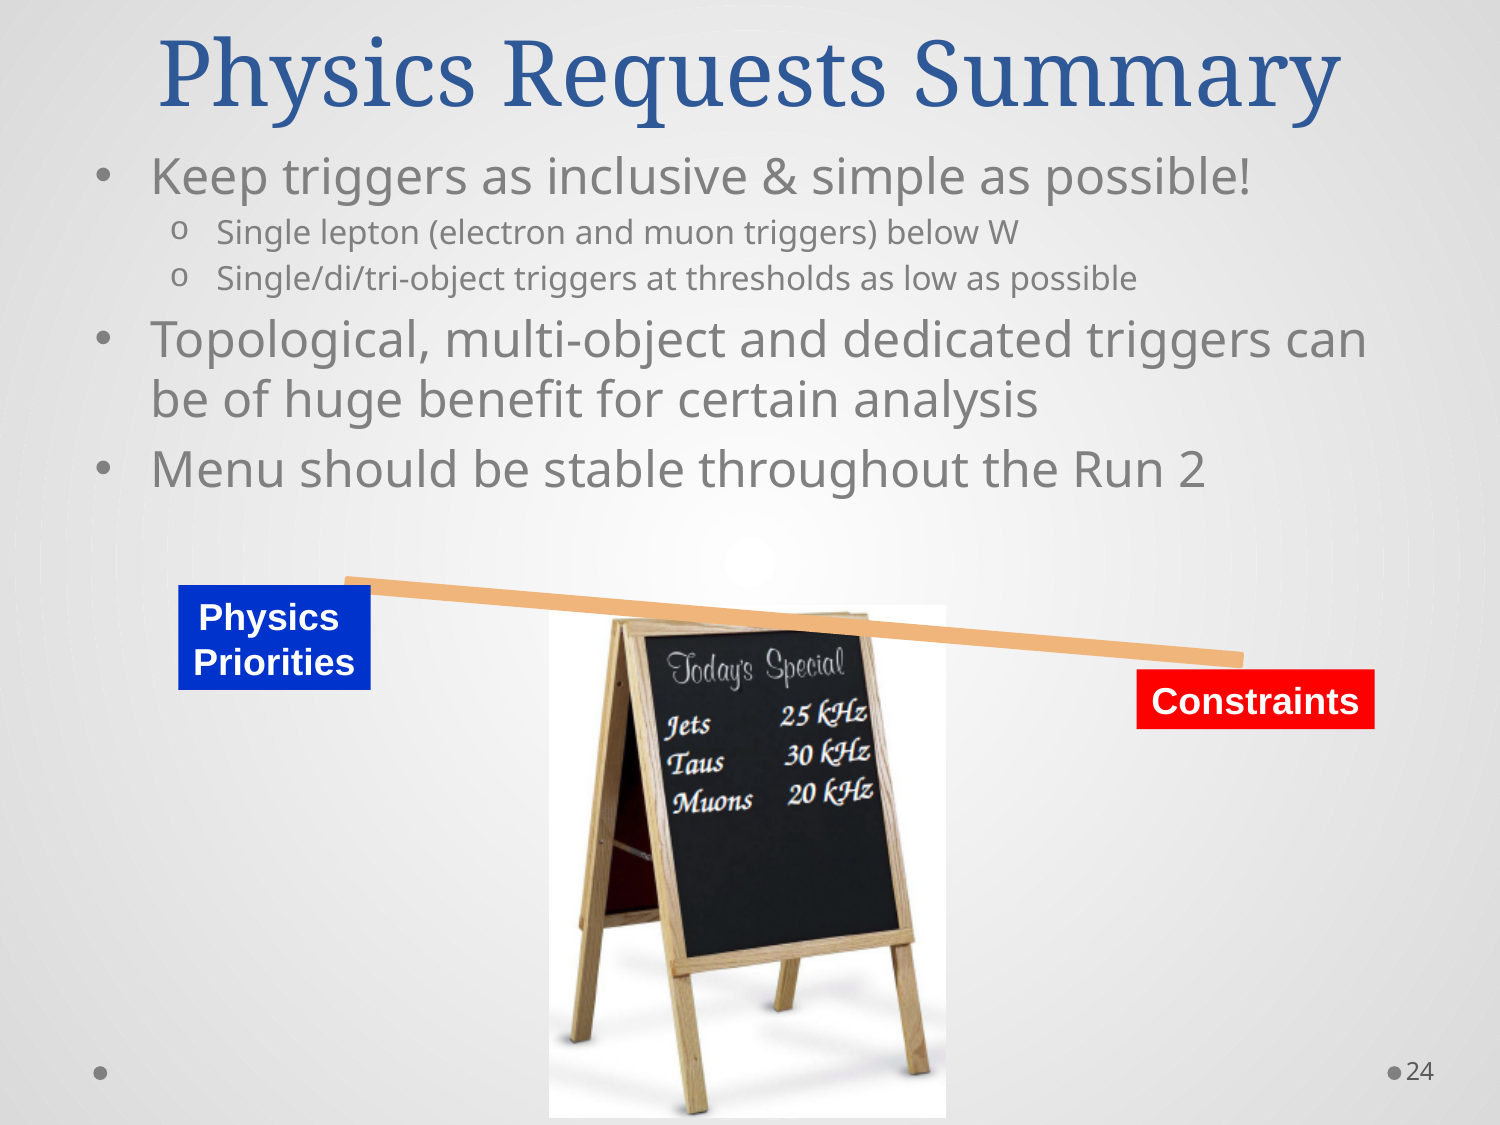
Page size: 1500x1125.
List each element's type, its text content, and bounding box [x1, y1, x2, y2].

list Keep triggers as inclusive & simple as possible! Single lepton (electron and muon triggers) below W Single/di/tri-object triggers at thresholds as low as possible Topological, multi-object and dedicated triggers can be of huge benefit for certain analysis Menu should be stable throughout the Run 2 [79, 136, 1430, 981]
slide_number 24 [1401, 1042, 1494, 1103]
title Physics Requests Summary [75, 19, 1425, 133]
picture [549, 605, 946, 1118]
text_box Constraints [1136, 669, 1375, 730]
text_box Physics Priorities [178, 585, 371, 690]
